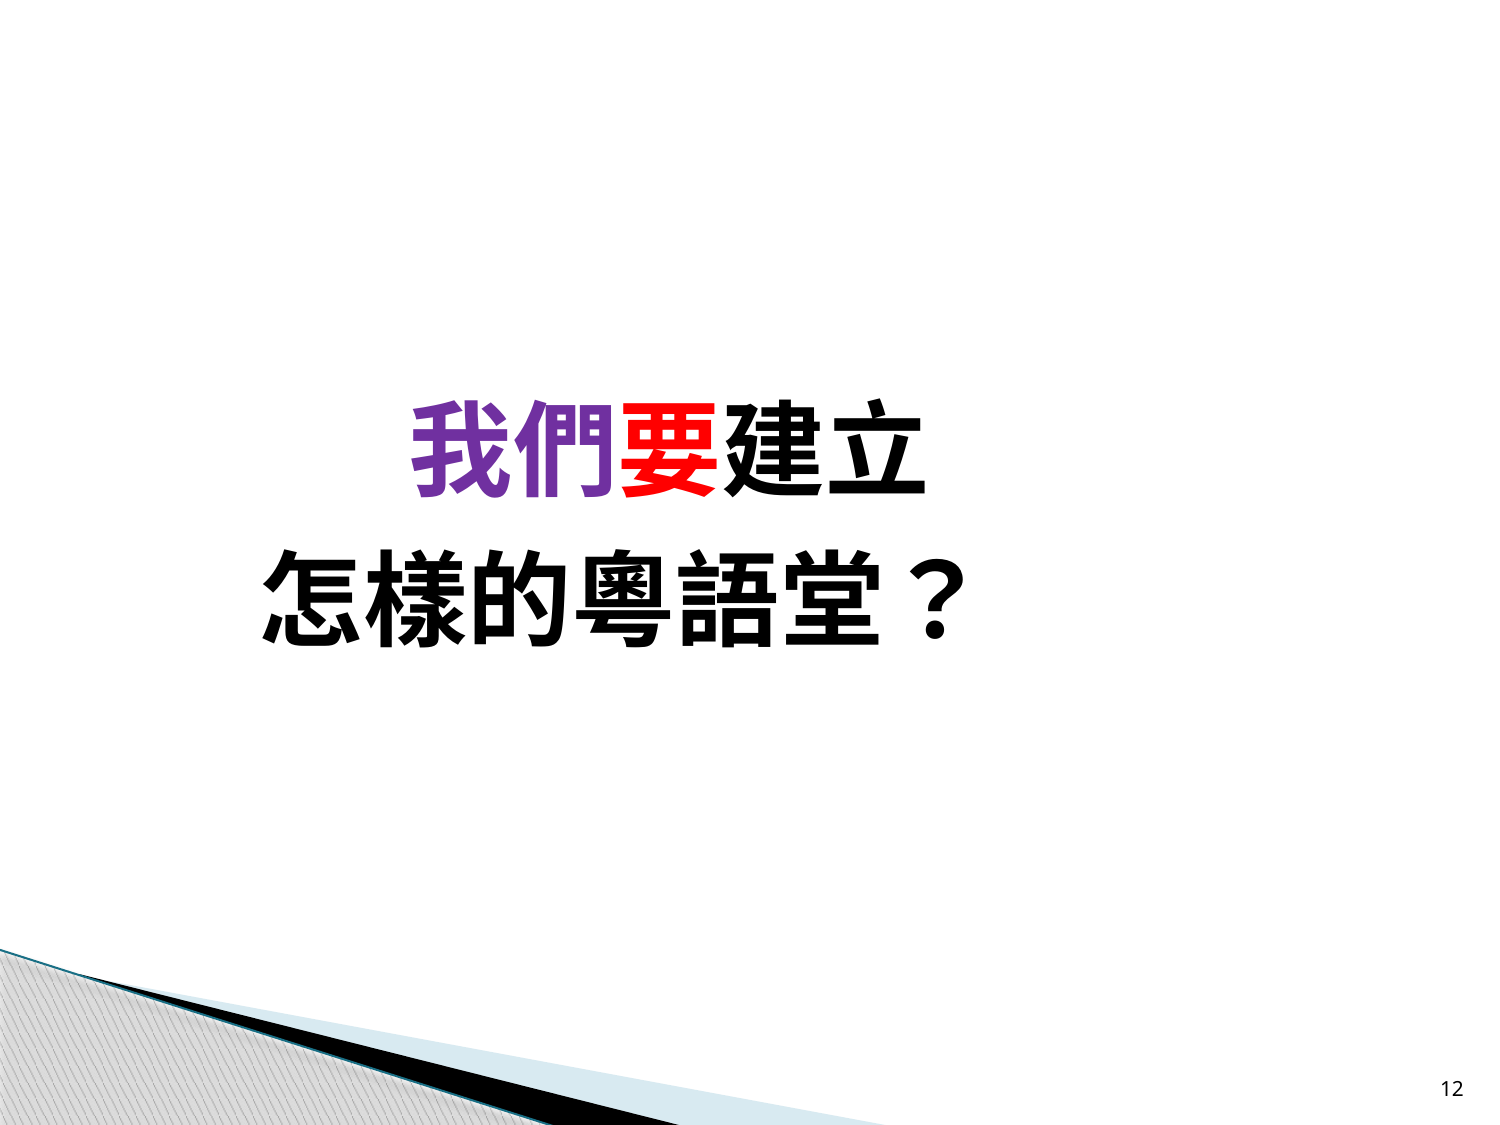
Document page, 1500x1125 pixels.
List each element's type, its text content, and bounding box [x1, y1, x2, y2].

slide_number 12 [1418, 1051, 1479, 1112]
list 我們要建立 怎樣的粵語堂？ [76, 101, 1427, 1071]
